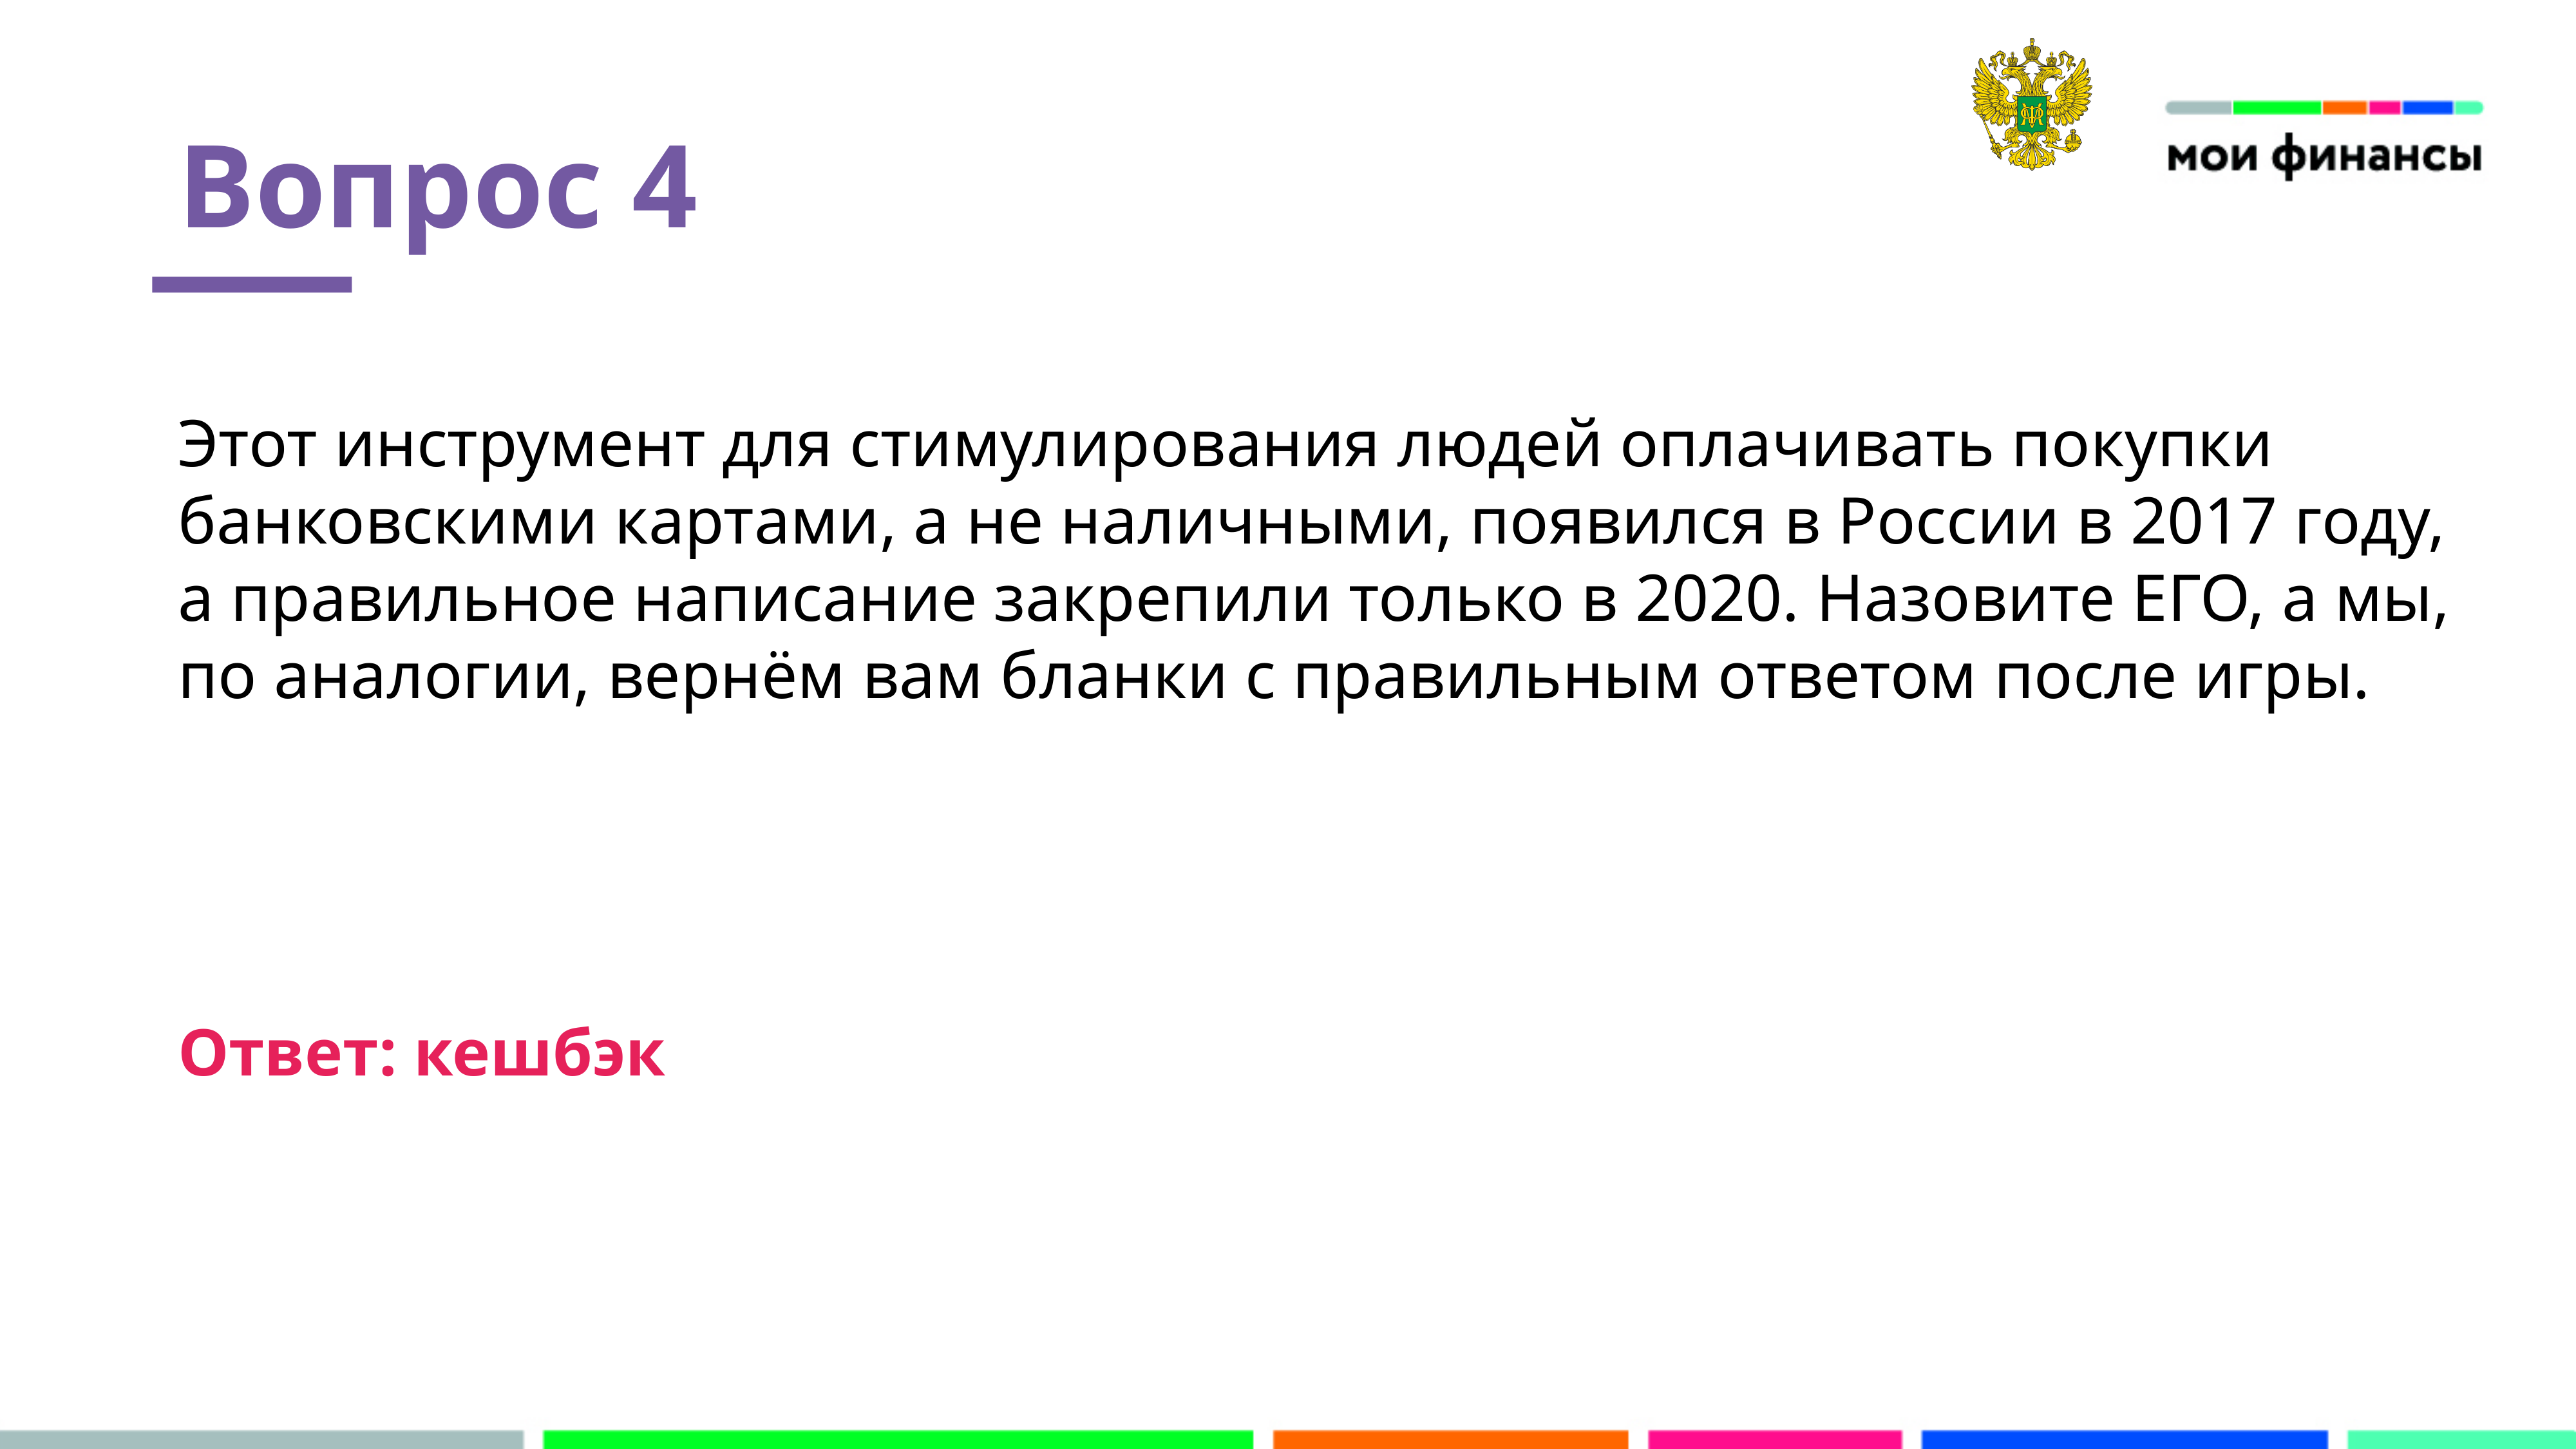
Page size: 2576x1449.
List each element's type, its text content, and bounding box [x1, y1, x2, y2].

title Этот инструмент для стимулирования людей оплачивать покупки банковскими картами, а не наличными, появился в России в 2017 году, а правильное написание закрепили только в 2020. Назовите ЕГО, а мы, по аналогии, вернём вам бланки с правильным ответом после игры. [151, 375, 2487, 1281]
text_box Ответ: кешбэк [152, 985, 2486, 1280]
text_box [152, 276, 352, 293]
picture [0, 0, 2576, 1449]
title Вопрос 4 [151, 130, 1063, 234]
